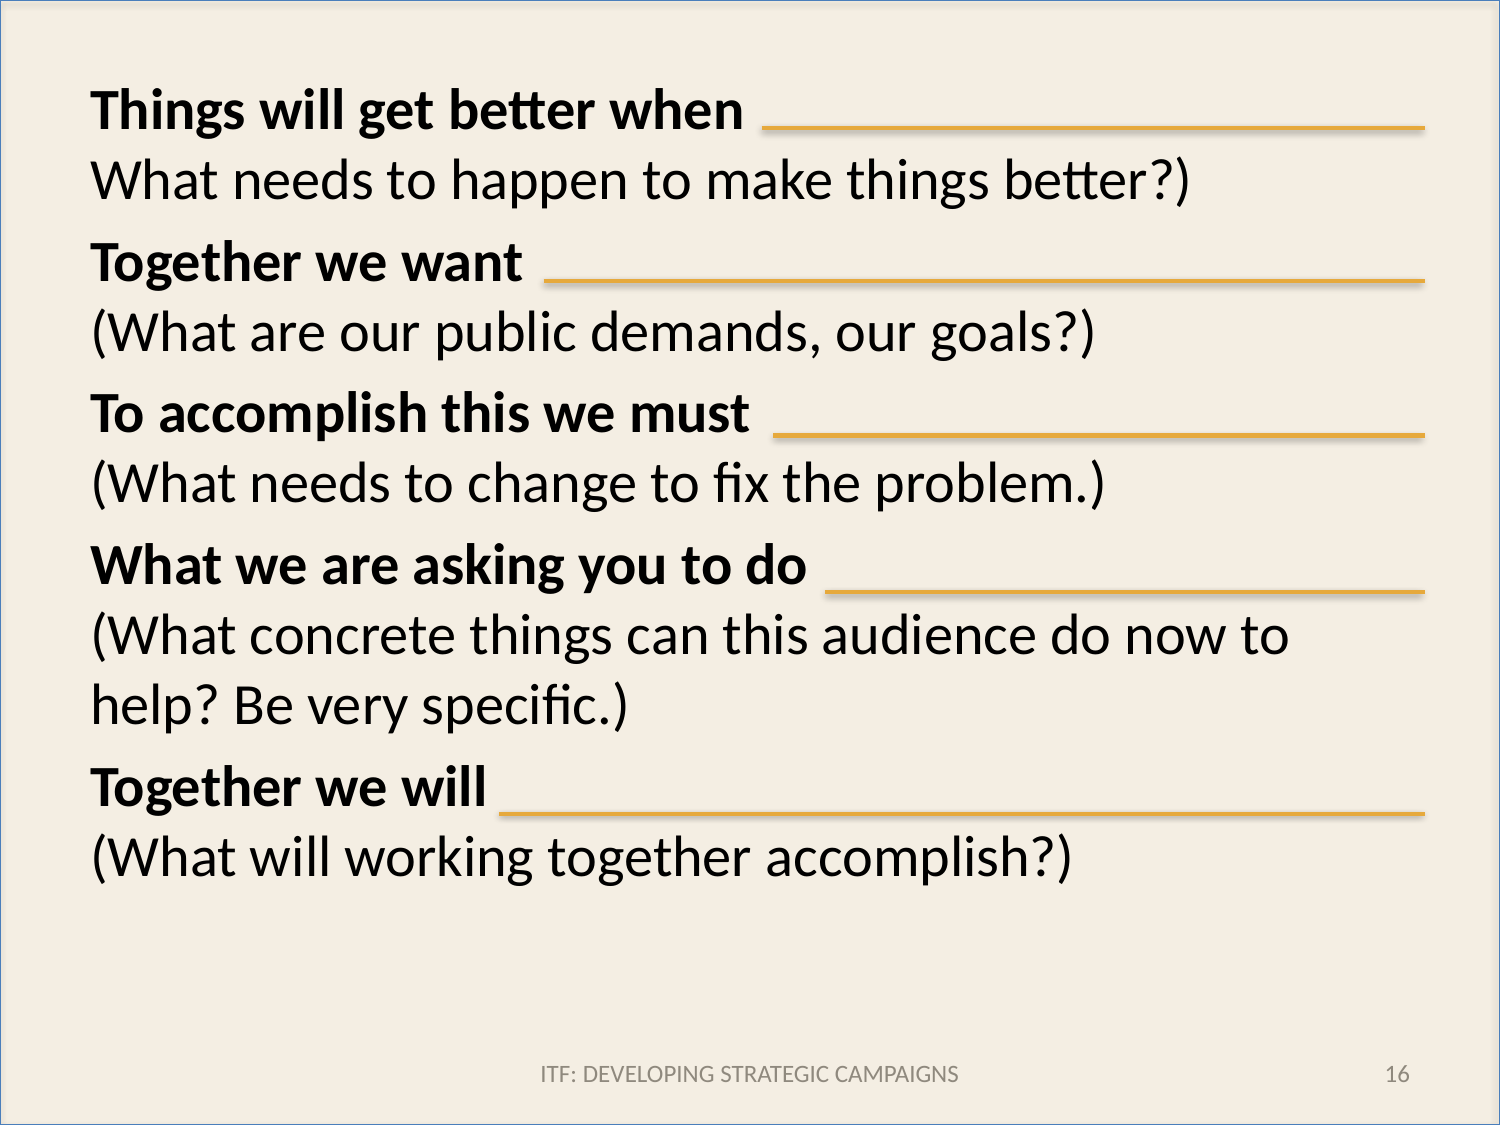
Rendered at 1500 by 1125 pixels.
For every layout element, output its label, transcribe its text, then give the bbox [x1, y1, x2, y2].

text_box [0, 0, 1500, 1125]
footer ITF: DEVELOPING STRATEGIC CAMPAIGNS [512, 1042, 988, 1103]
slide_number 16 [1074, 1042, 1425, 1103]
list Things will get better when What needs to happen to make things better?) Together we want (What are our public demands, our goals?) To accomplish this we must (What needs to change to fix the problem.) What we are asking you to do (What concrete things can this audience do now to help? Be very specific.) Together we will (What will working together accomplish?) [75, 63, 1425, 807]
